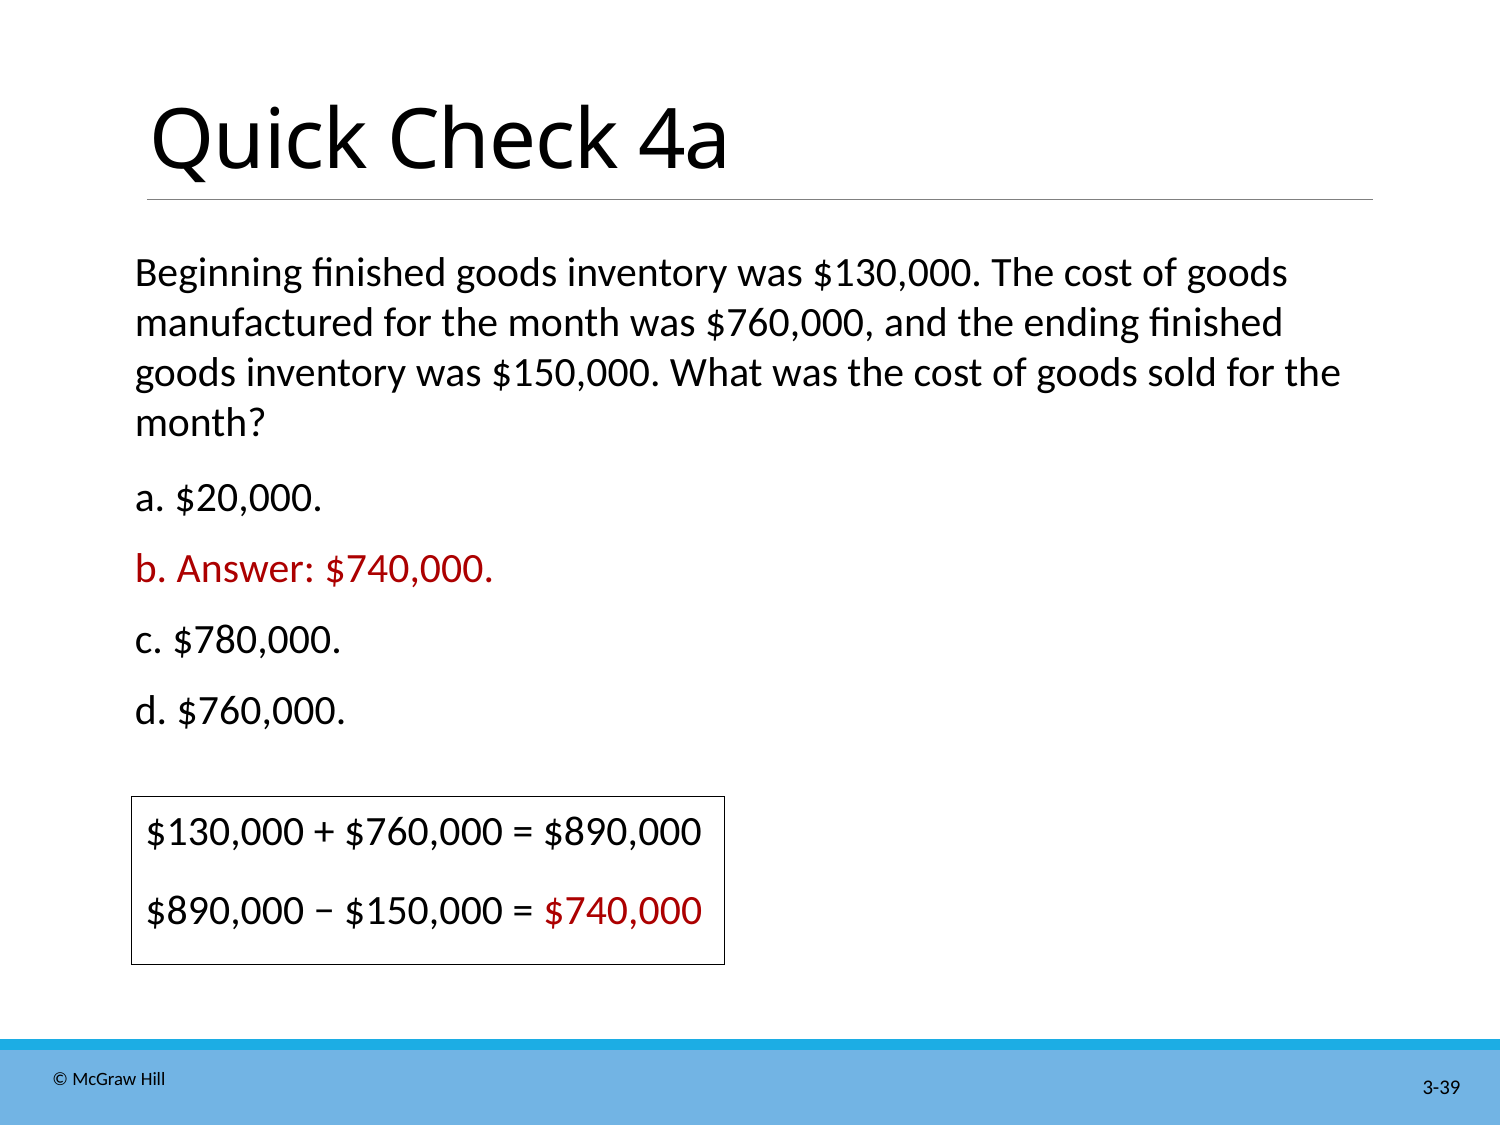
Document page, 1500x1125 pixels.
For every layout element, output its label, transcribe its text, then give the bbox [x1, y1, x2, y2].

title Quick Check 4a [134, 24, 1373, 194]
list Beginning finished goods inventory was $130,000. The cost of goods manufactured for the month was $760,000, and the ending finished goods inventory was $150,000. What was the cost of goods sold for the month? a. $20,000. b. Answer: $740,000. c. $780,000. d. $760,000. [134, 237, 1373, 750]
list $130,000 + $760,000 = $890,000 $890,000 − $150,000 = $740,000 [131, 796, 725, 965]
